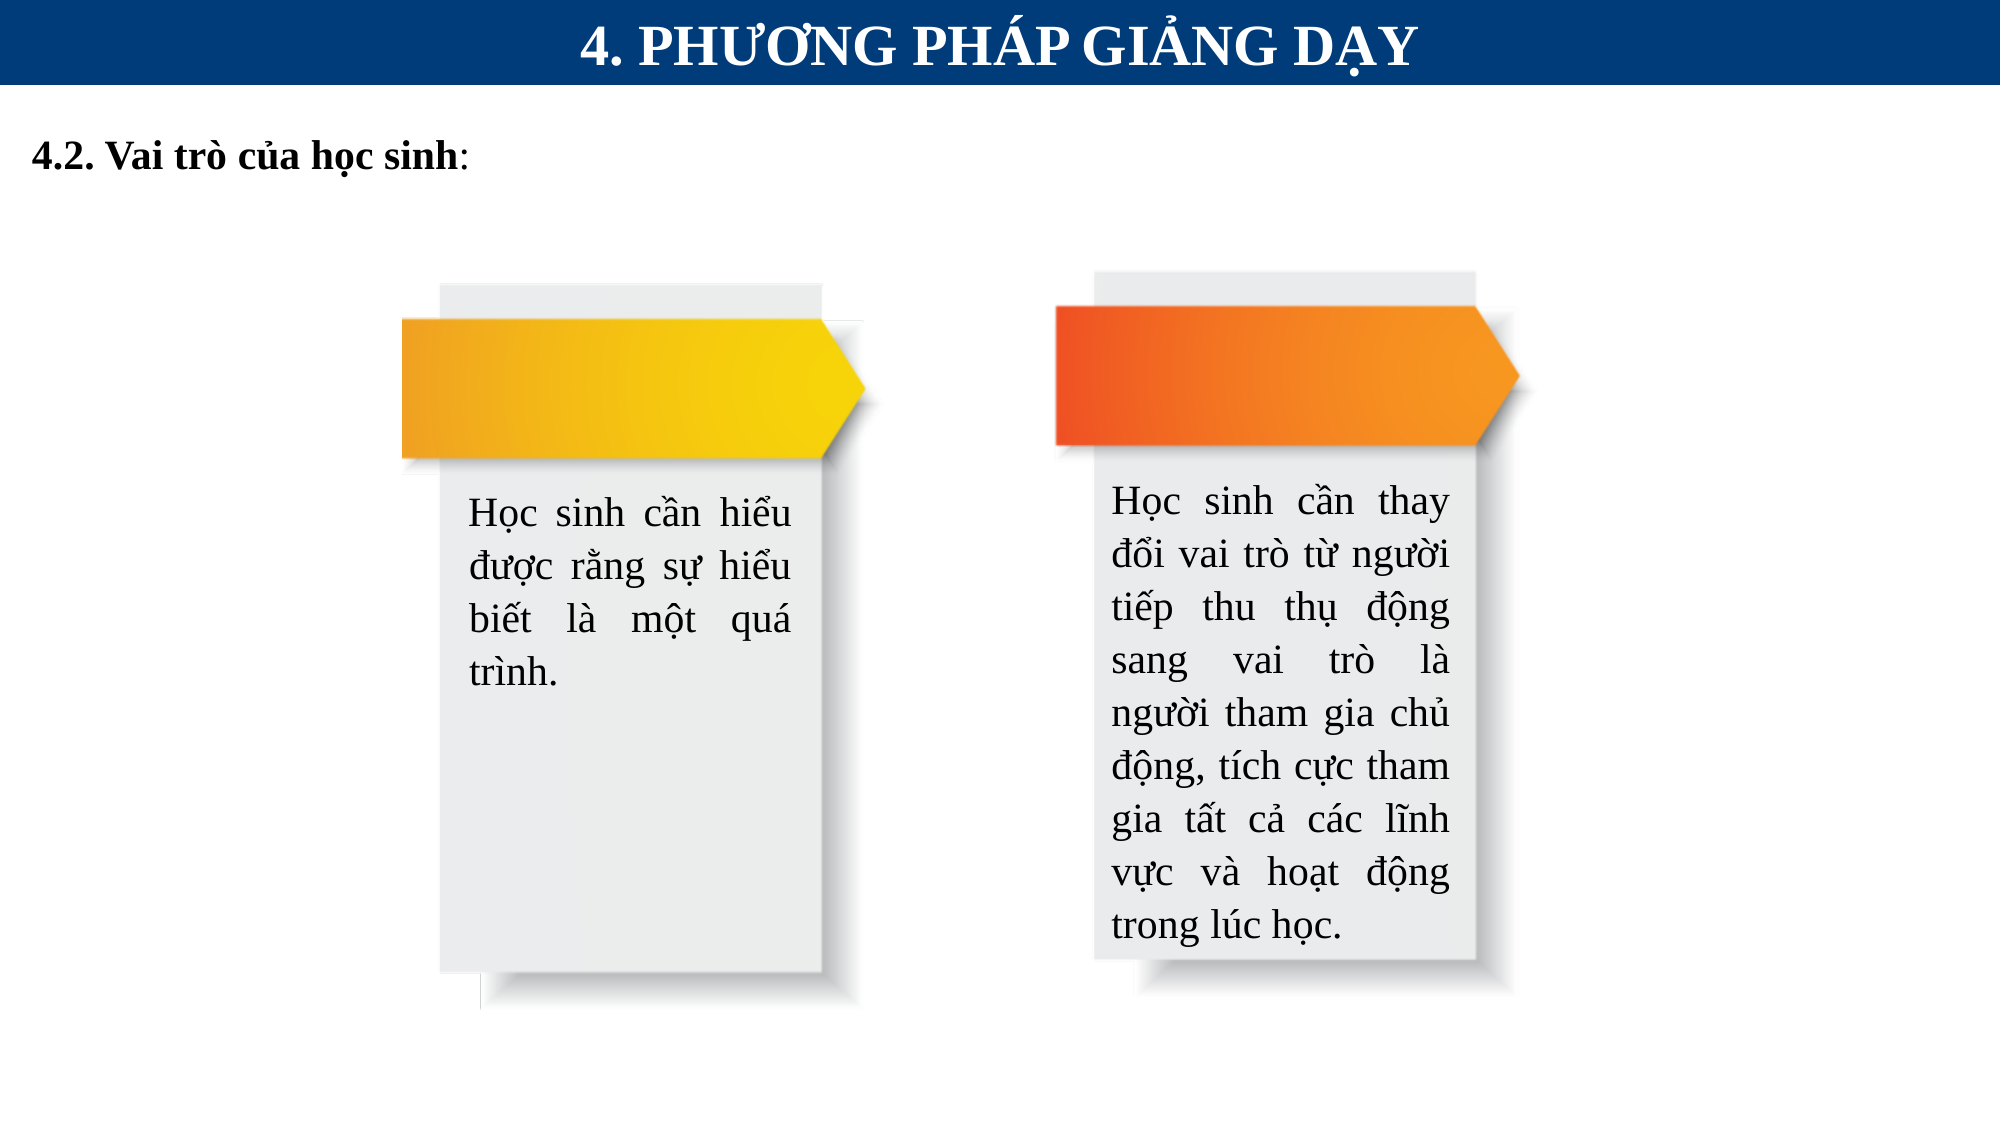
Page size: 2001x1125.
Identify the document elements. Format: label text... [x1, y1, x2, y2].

text_box 4.2. Vai trò của học sinh: [17, 114, 781, 186]
picture [1037, 226, 1539, 998]
picture [401, 238, 904, 1010]
text_box 4. PHƯƠNG PHÁP GIẢNG DẠY [0, 0, 2000, 85]
